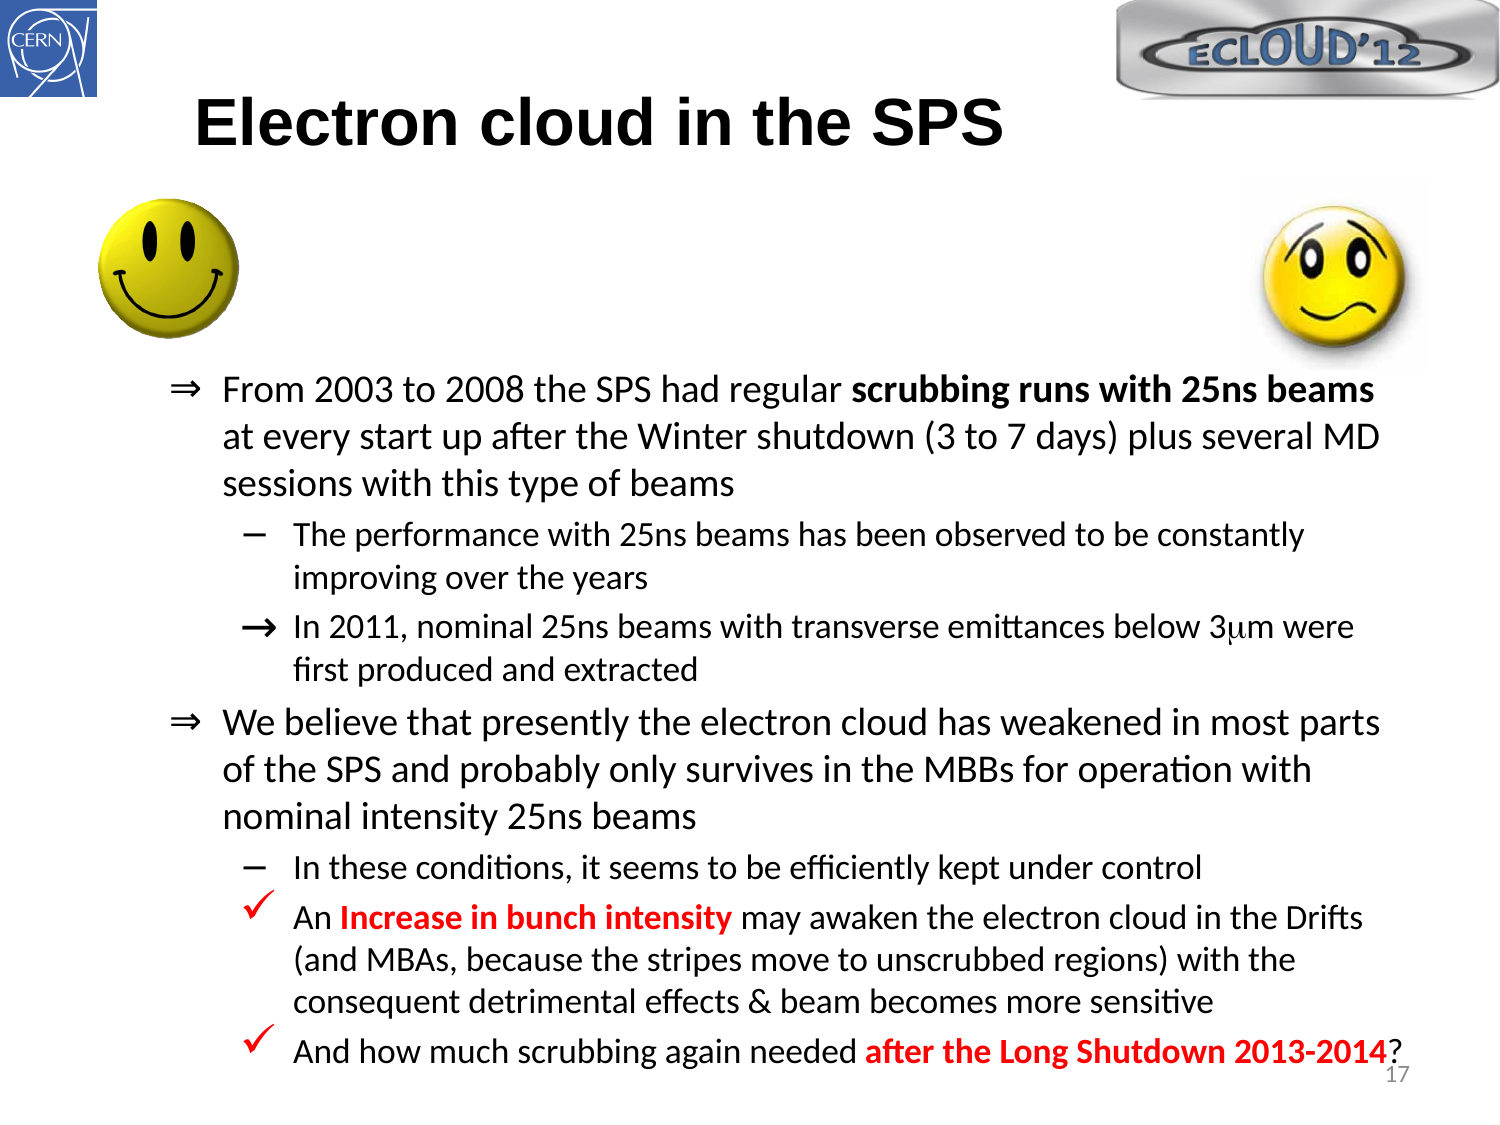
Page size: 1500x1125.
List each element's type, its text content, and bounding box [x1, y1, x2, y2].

picture [1239, 179, 1430, 370]
title Electron cloud in the SPS [75, 50, 1125, 188]
text_box From 2003 to 2008 the SPS had regular scrubbing runs with 25ns beams at every start up after the Winter shutdown (3 to 7 days) plus several MD sessions with this type of beams The performance with 25ns beams has been observed to be constantly improving over the years In 2011, nominal 25ns beams with transverse emittances below 3mm were first produced and extracted We believe that presently the electron cloud has weakened in most parts of the SPS and probably only survives in the MBBs for operation with nominal intensity 25ns beams In these conditions, it seems to be efficiently kept under control An Increase in bunch intensity may awaken the electron cloud in the Drifts (and MBAs, because the stripes move to unscrubbed regions) with the consequent detrimental effects & beam becomes more sensitive And how much scrubbing again needed after the Long Shutdown 2013-2014? [154, 355, 1430, 1103]
picture [1116, 0, 1500, 101]
picture [0, 0, 97, 97]
picture [95, 195, 242, 344]
